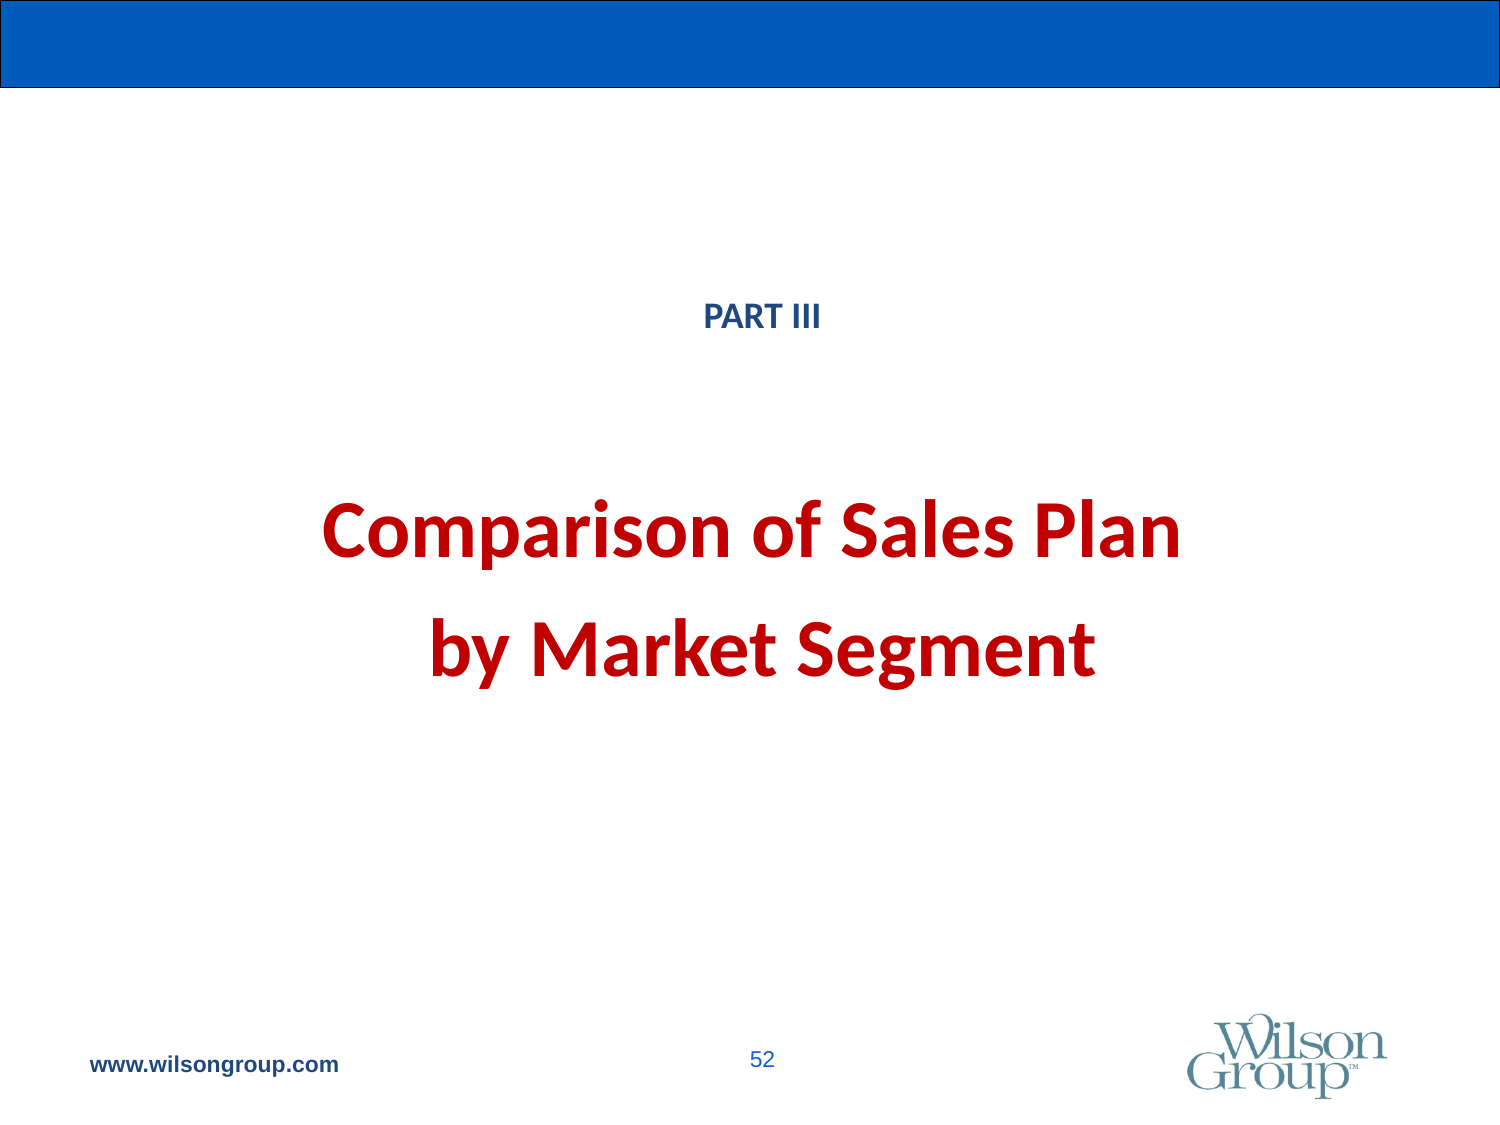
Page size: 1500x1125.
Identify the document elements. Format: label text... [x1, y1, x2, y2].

title PART III Comparison of Sales Plan by Market Segment [125, 275, 1400, 800]
picture [1187, 1012, 1388, 1100]
